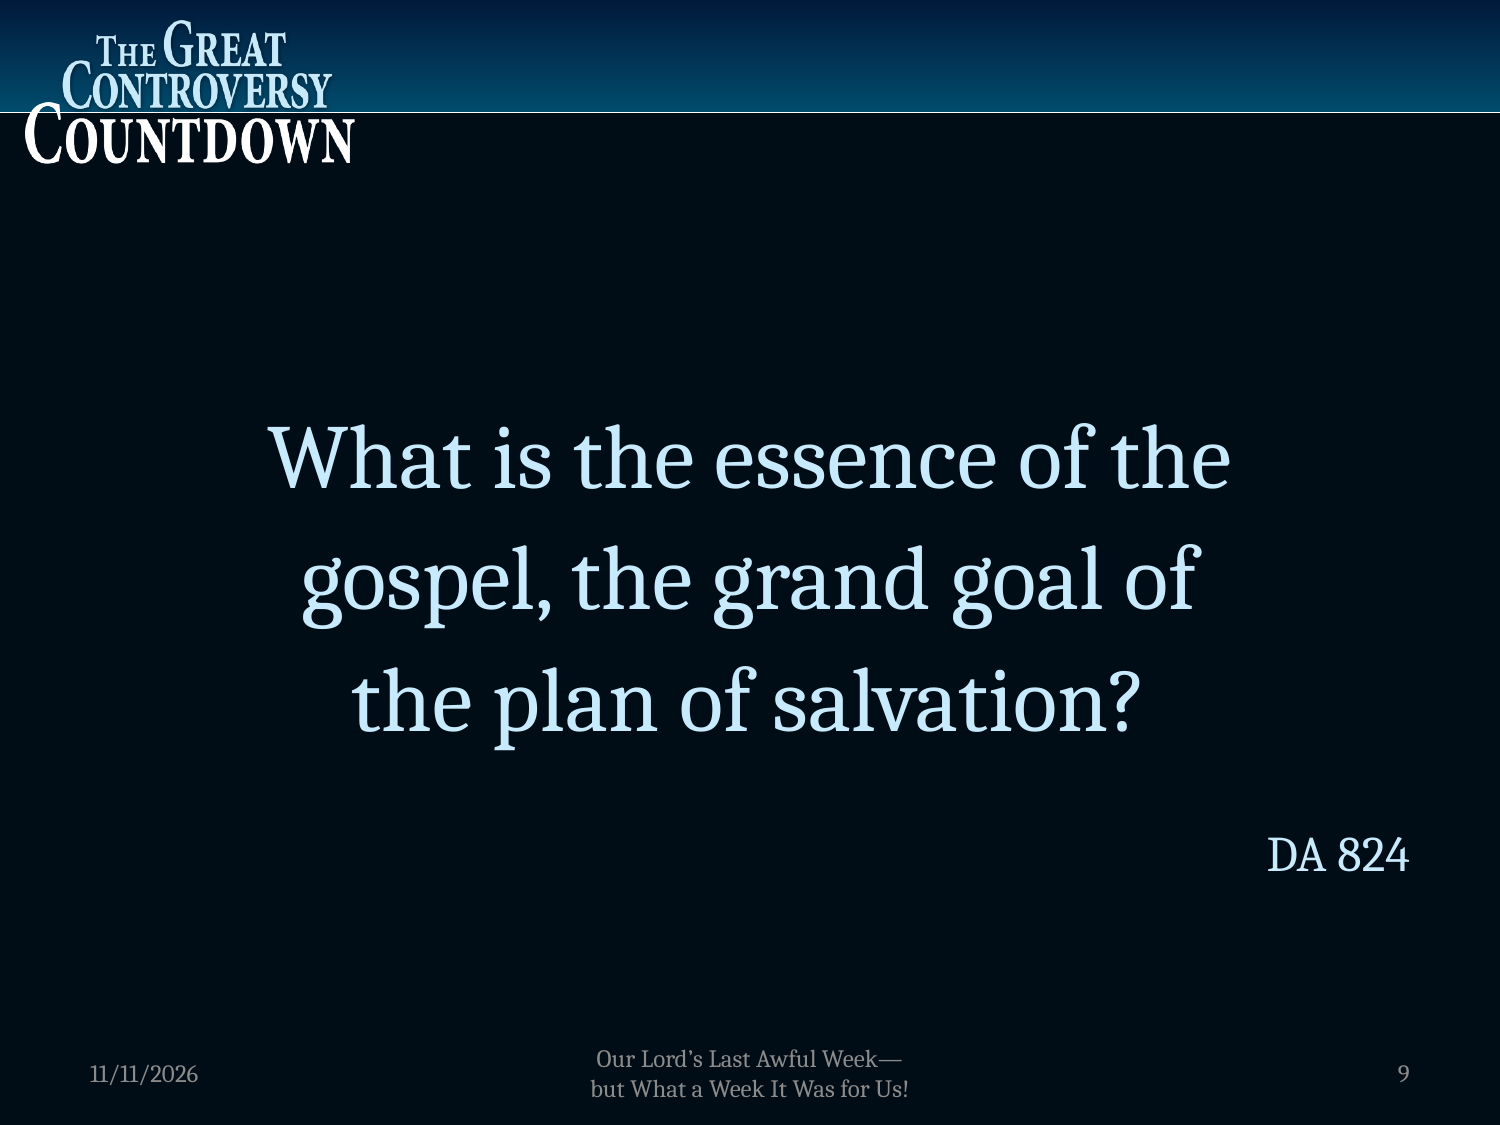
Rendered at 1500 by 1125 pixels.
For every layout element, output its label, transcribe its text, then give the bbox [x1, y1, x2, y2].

footer Our Lord’s Last Awful Week— but What a Week It Was for Us! [512, 1042, 988, 1103]
picture [12, 103, 363, 170]
slide_number 9 [1074, 1042, 1425, 1103]
list What is the essence of the gospel, the grand goal of the plan of salvation? DA 824 [75, 262, 1425, 1005]
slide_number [75, 1042, 425, 1103]
picture [12, 9, 363, 108]
